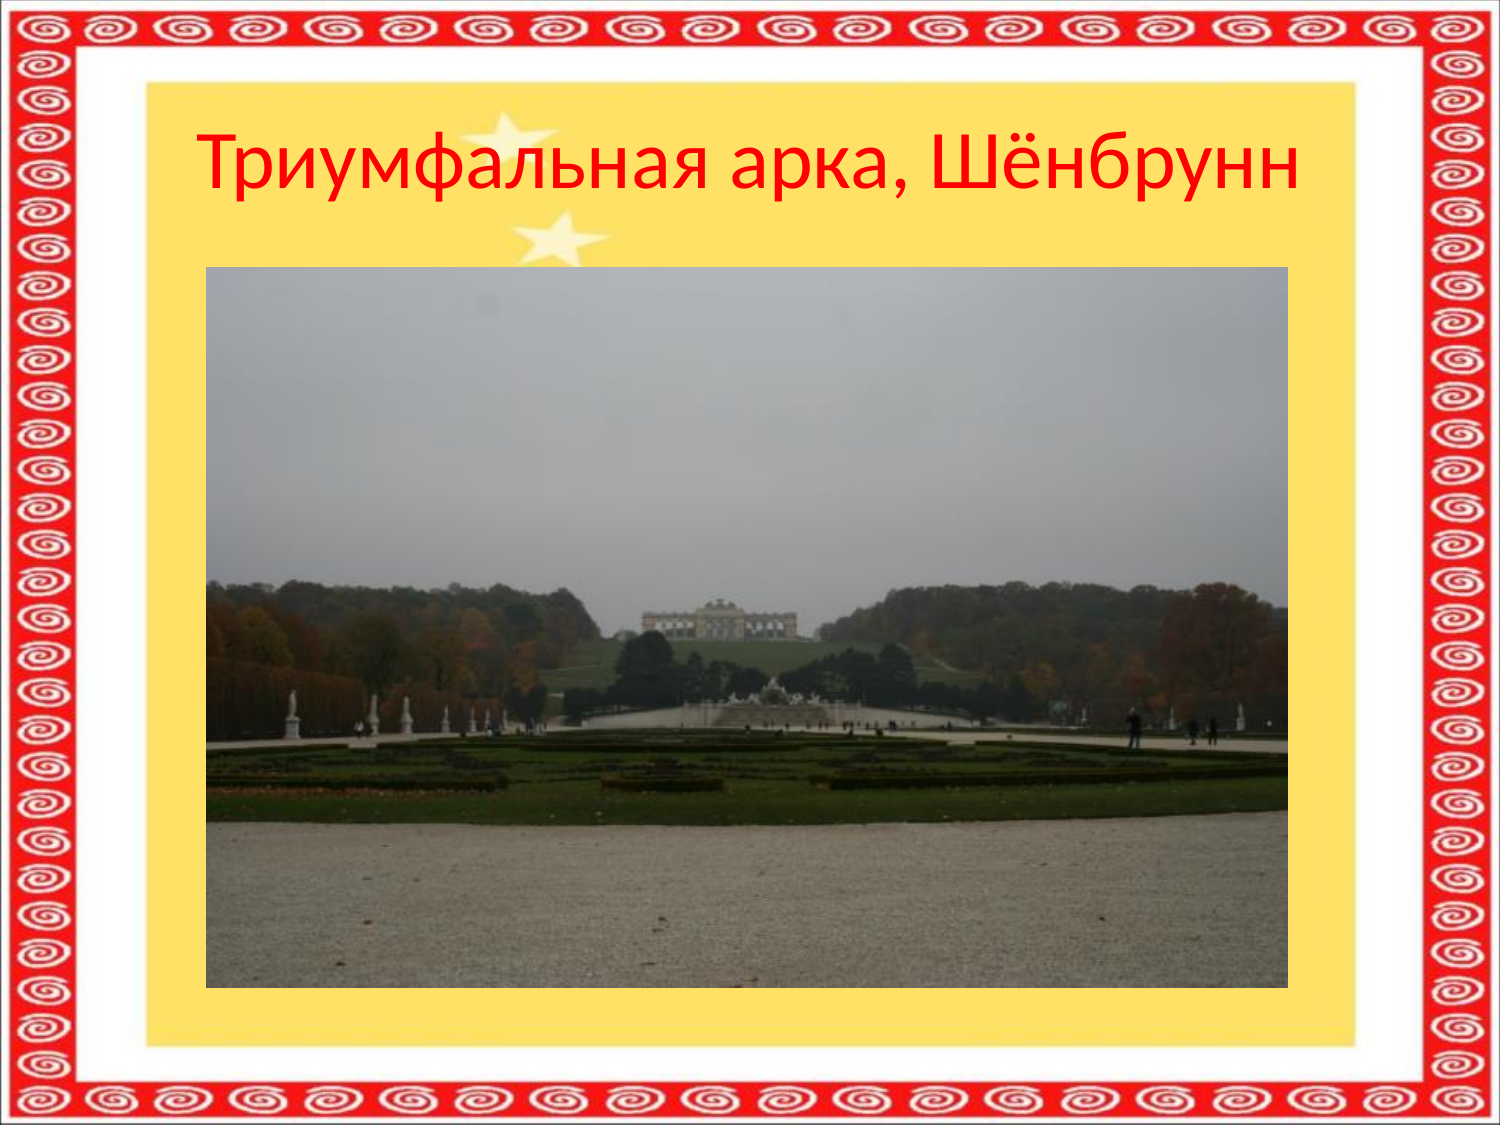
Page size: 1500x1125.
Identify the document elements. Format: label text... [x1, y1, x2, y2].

picture [0, 0, 1500, 1125]
title Триумфальная арка, Шёнбрунн [147, 78, 1353, 233]
